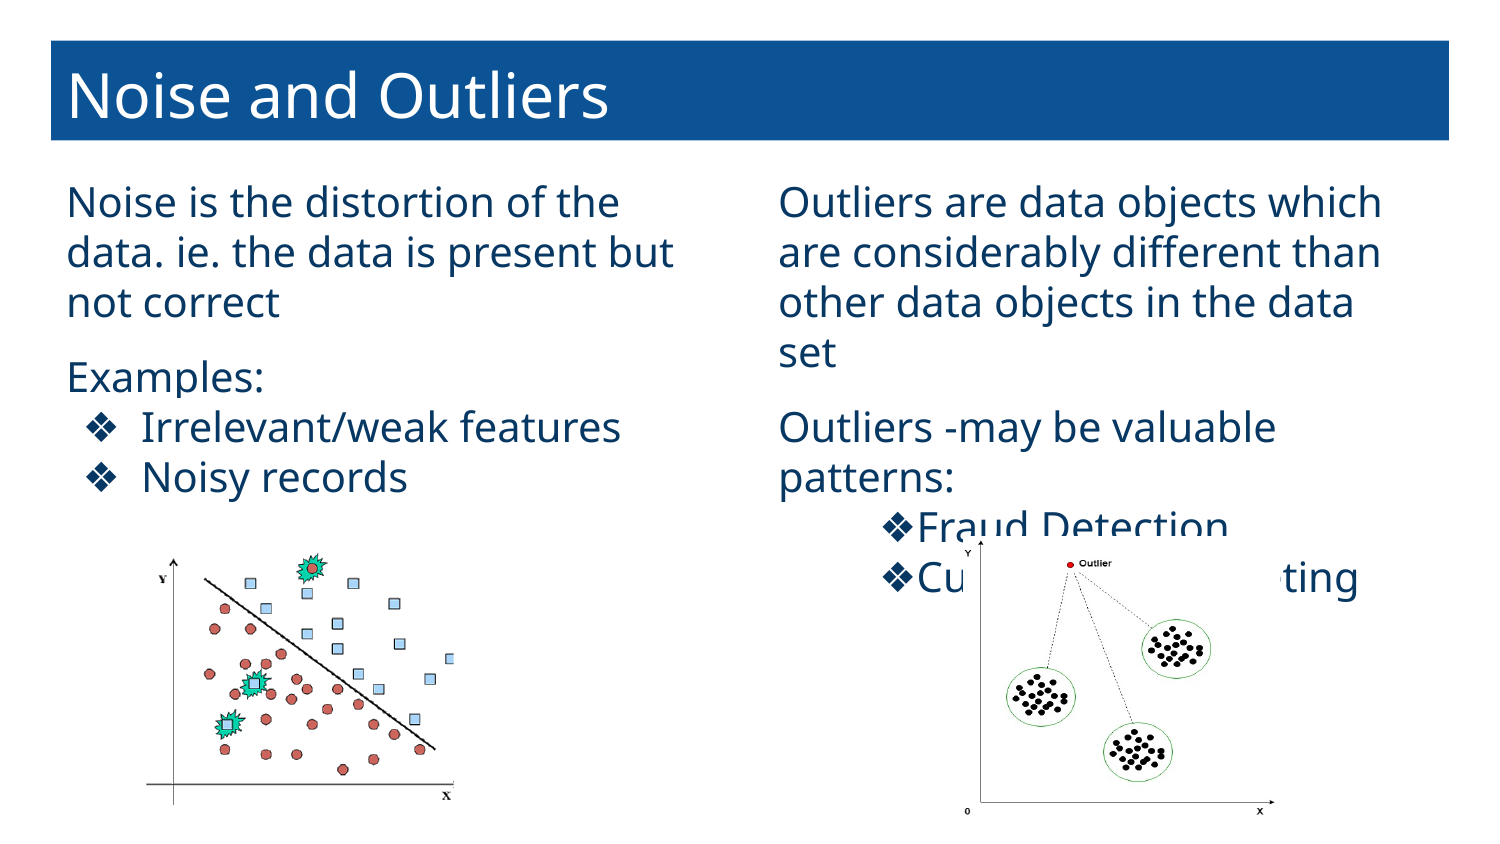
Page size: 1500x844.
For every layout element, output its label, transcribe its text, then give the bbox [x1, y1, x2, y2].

picture [963, 535, 1280, 816]
text_box Noise is the distortion of the data. ie. the data is present but not correct Examples: Irrelevant/weak features Noisy records [51, 160, 718, 816]
title Noise and Outliers [51, 40, 1449, 141]
picture [145, 542, 454, 805]
text_box Outliers are data objects which are considerably different than other data objects in the data set Outliers -may be valuable patterns: Fraud Detection Customized Marketing [763, 160, 1436, 816]
